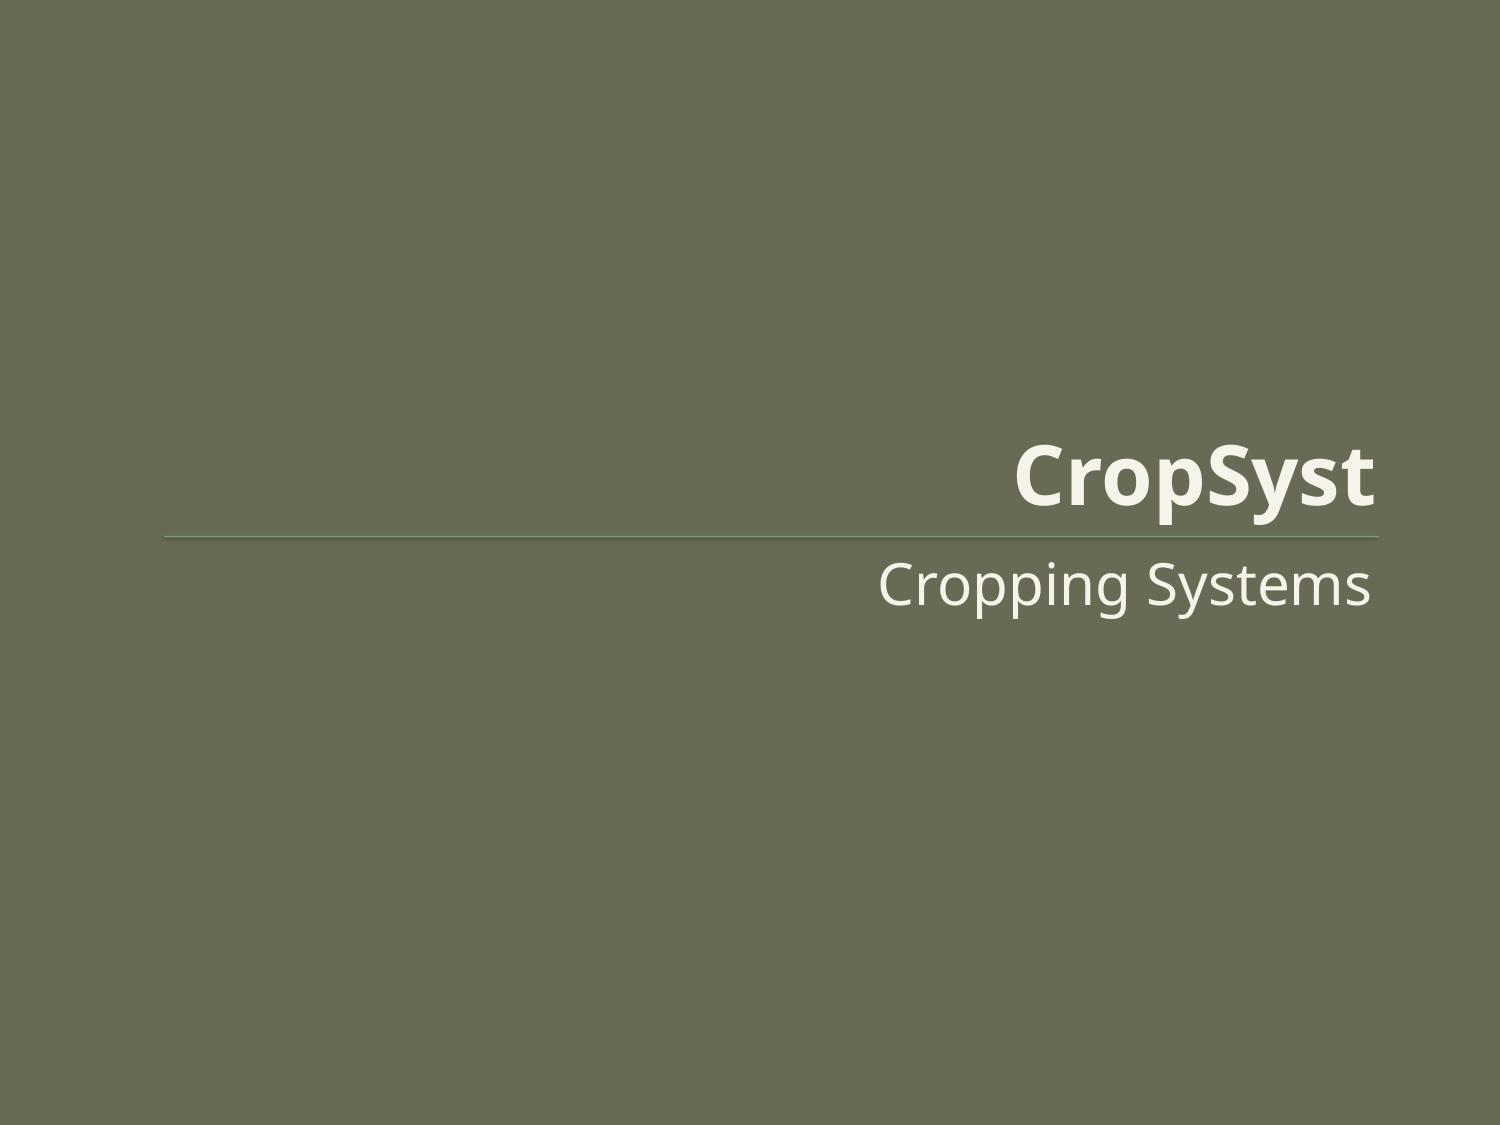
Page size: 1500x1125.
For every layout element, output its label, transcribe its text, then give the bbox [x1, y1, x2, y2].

title CropSyst [118, 81, 1394, 530]
list Cropping Systems [118, 539, 1394, 787]
